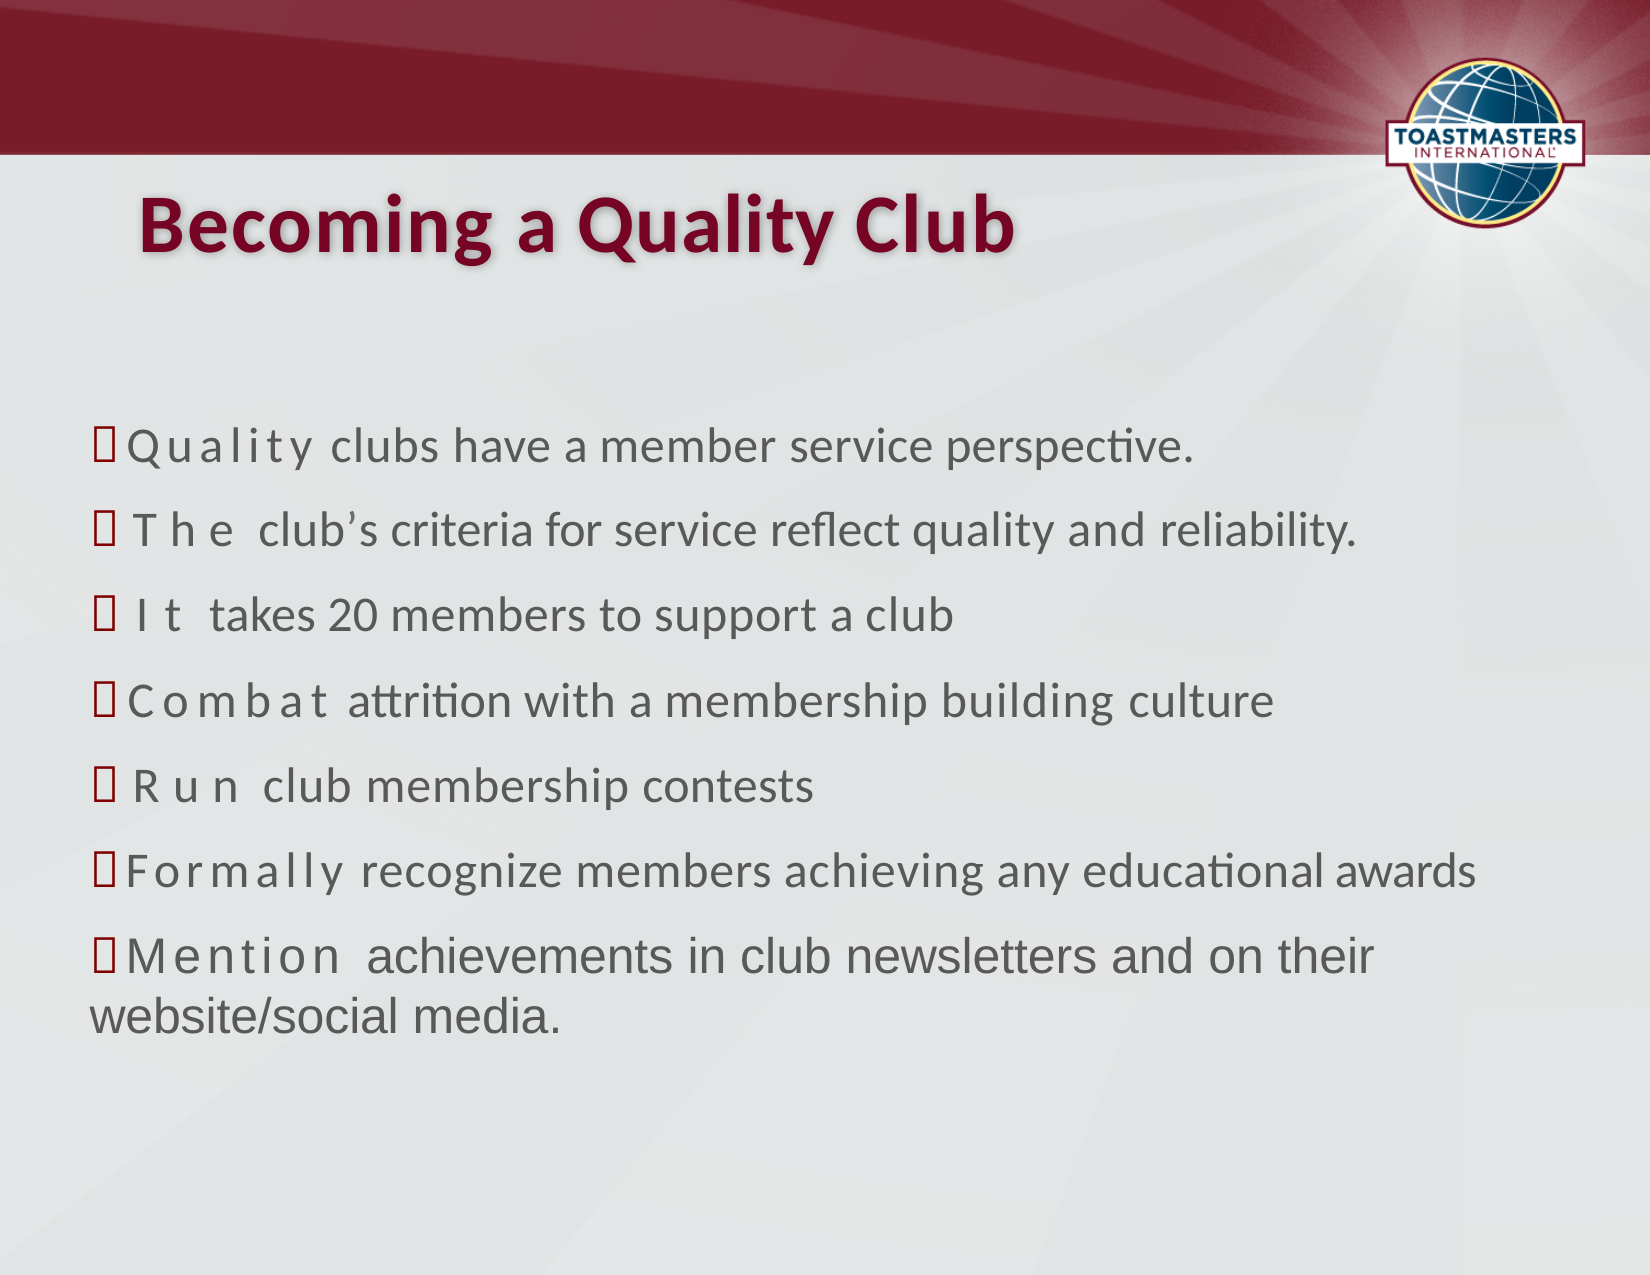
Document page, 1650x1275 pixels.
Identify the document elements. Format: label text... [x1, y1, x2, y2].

text_box Quality clubs have a member service perspective. The club’s criteria for service reflect quality and reliability. It takes 20 members to support a club Combat attrition with a membership building culture Run club membership contests Formally recognize members achieving any educational awards Mention achievements in club newsletters and on their website/social media. [87, 387, 1600, 1044]
picture [0, 0, 1650, 1275]
title Becoming a Quality Club [123, 127, 1527, 327]
